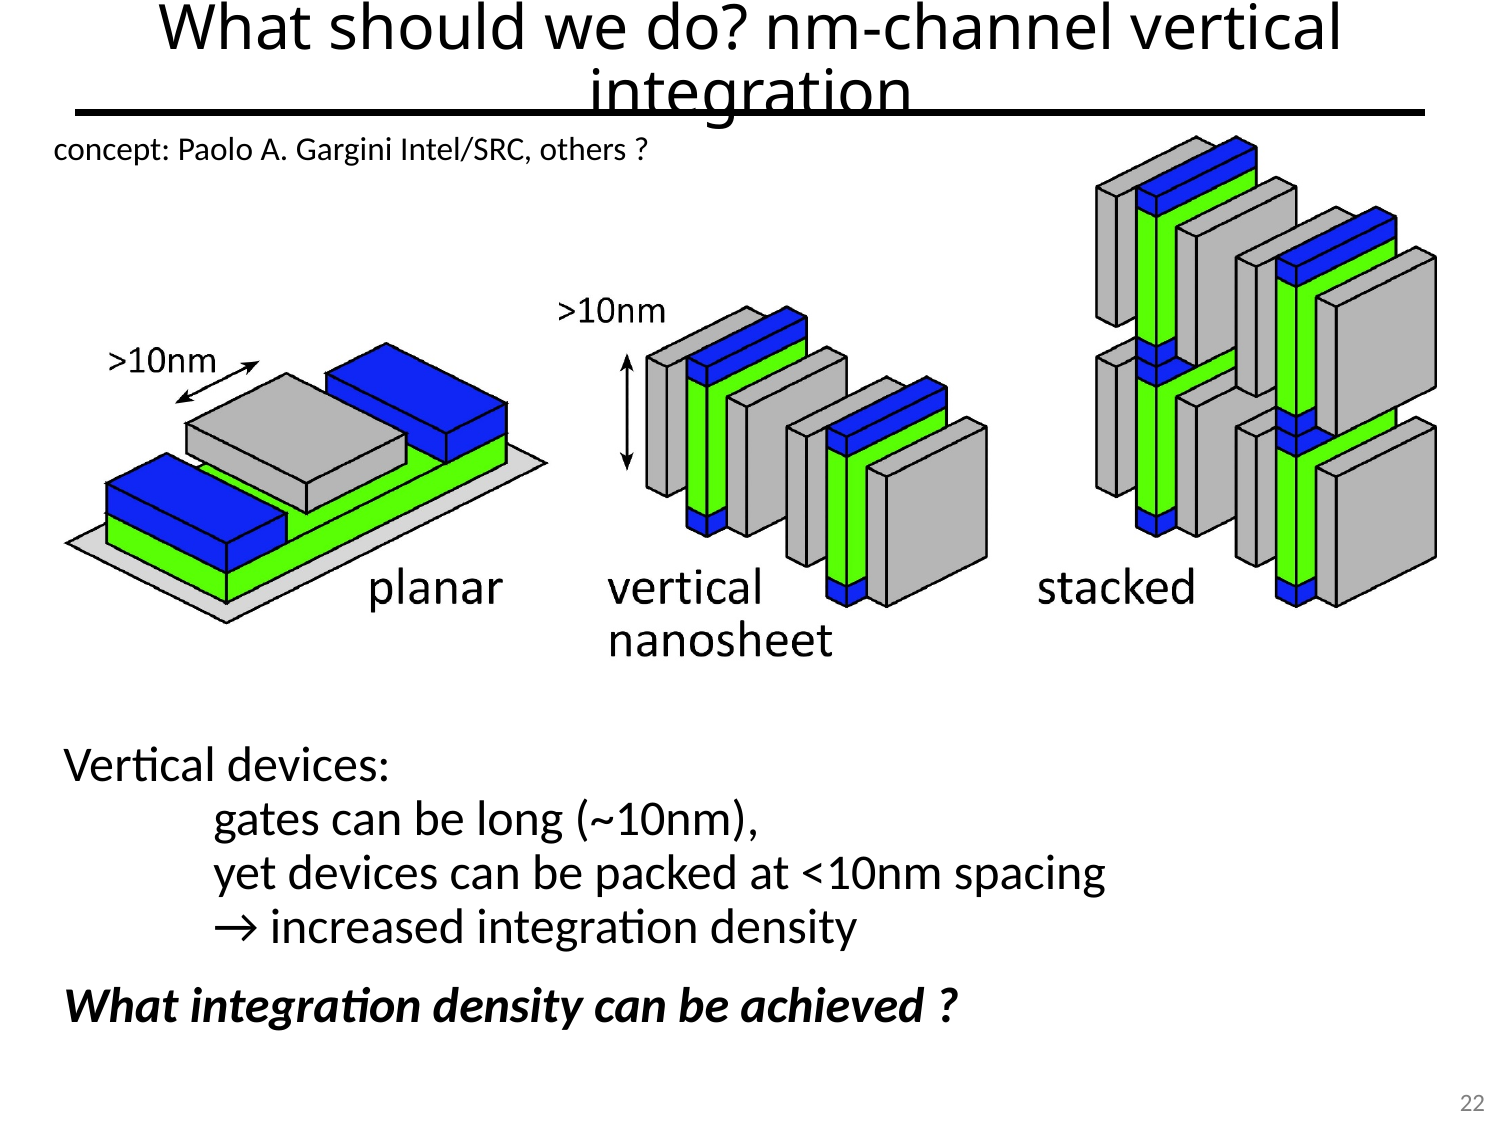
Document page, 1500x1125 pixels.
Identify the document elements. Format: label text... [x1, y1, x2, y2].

text_box Vertical devices: gates can be long (~10nm), yet devices can be packed at <10nm spacing → increased integration density What integration density can be achieved ? [49, 731, 1475, 1040]
text_box concept: Paolo A. Gargini Intel/SRC, others ? [40, 124, 1413, 175]
title What should we do? nm-channel vertical integration [15, 12, 1488, 113]
picture [63, 135, 1437, 669]
